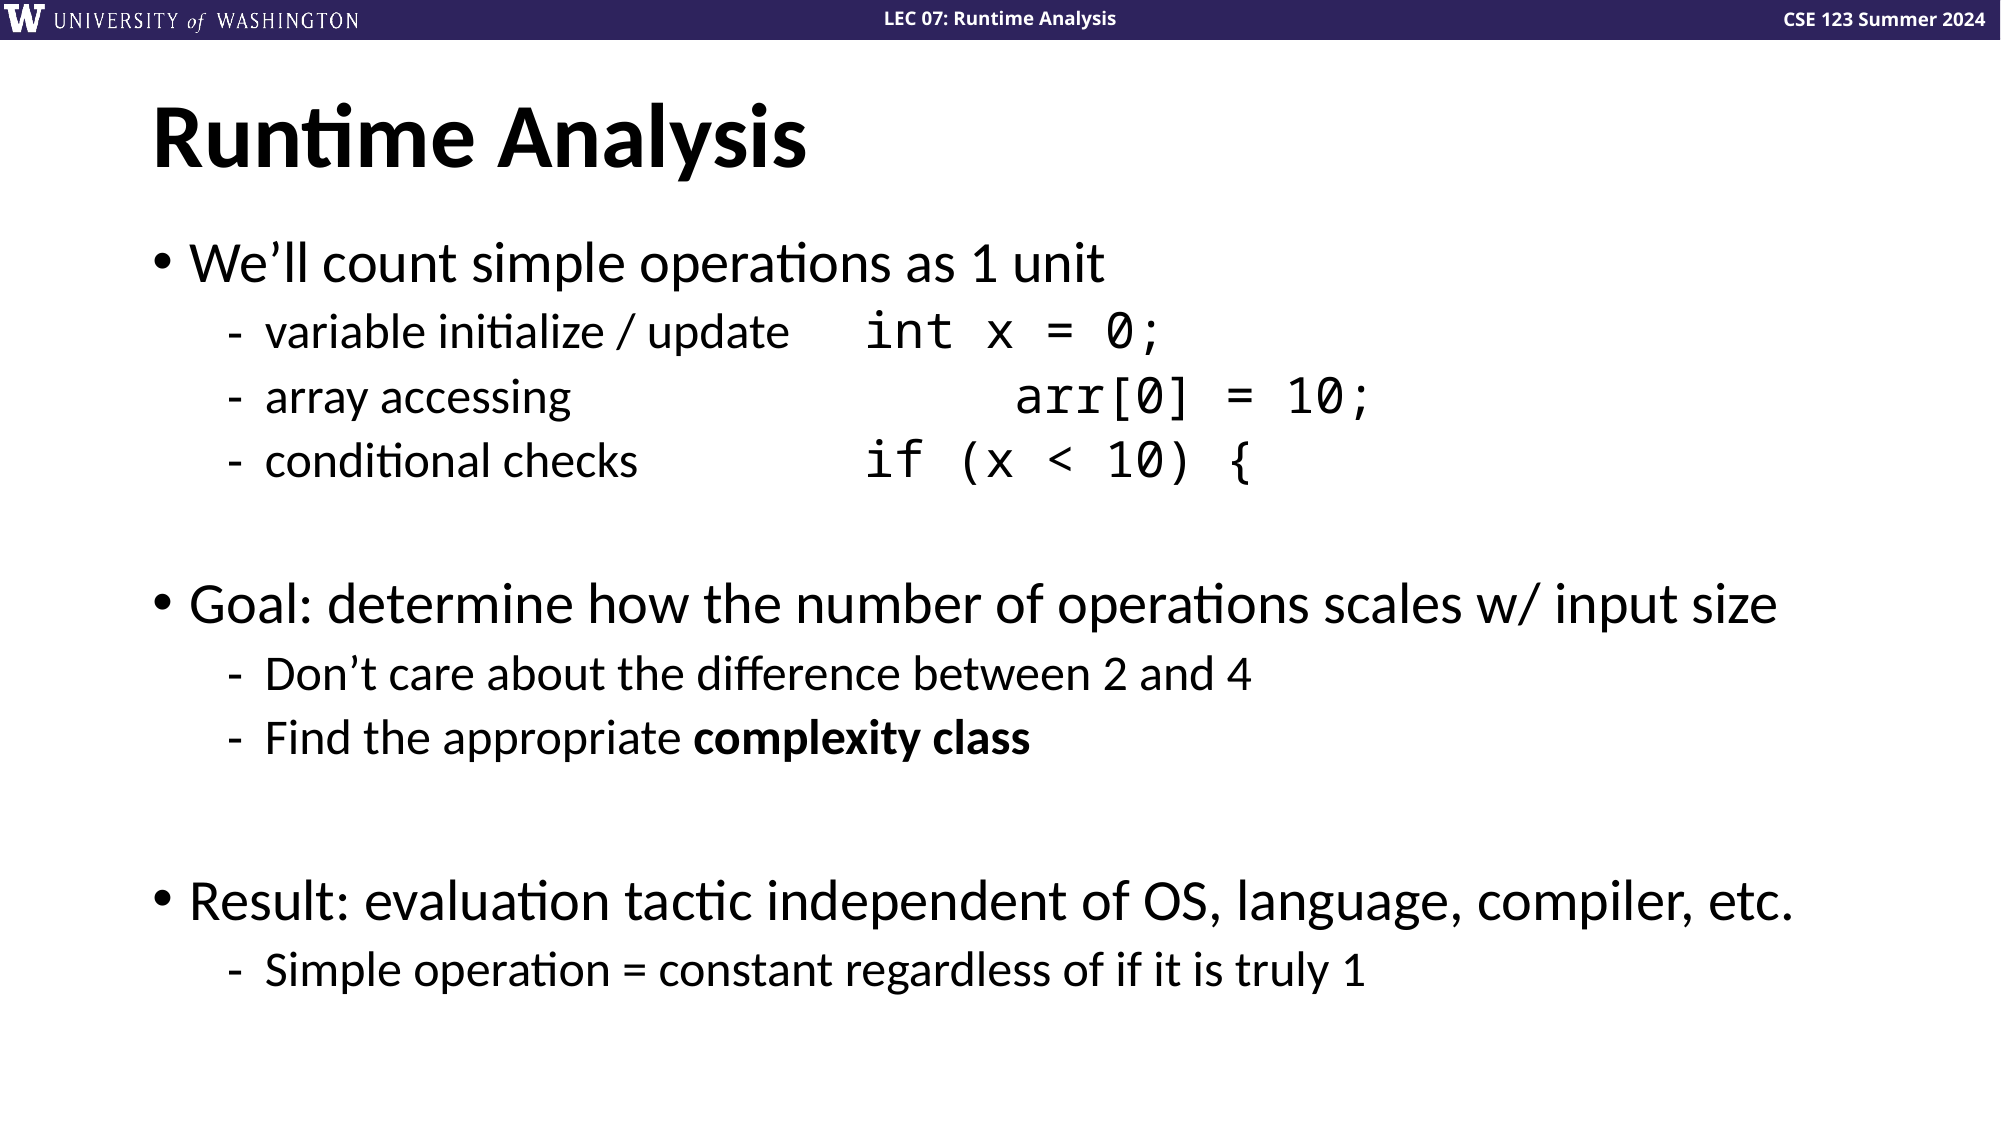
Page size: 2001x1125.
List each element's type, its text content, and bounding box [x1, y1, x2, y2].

title Runtime Analysis [137, 74, 1863, 200]
picture [4, 4, 358, 33]
list We’ll count simple operations as 1 unit variable initialize / update int x = 0; array accessing arr[0] = 10; conditional checks if (x < 10) { Goal: determine how the number of operations scales w/ input size Don’t care about the difference between 2 and 4 Find the appropriate complexity class Result: evaluation tactic independent of OS, language, compiler, etc. Simple operation = constant regardless of if it is truly 1 [137, 224, 1863, 1081]
